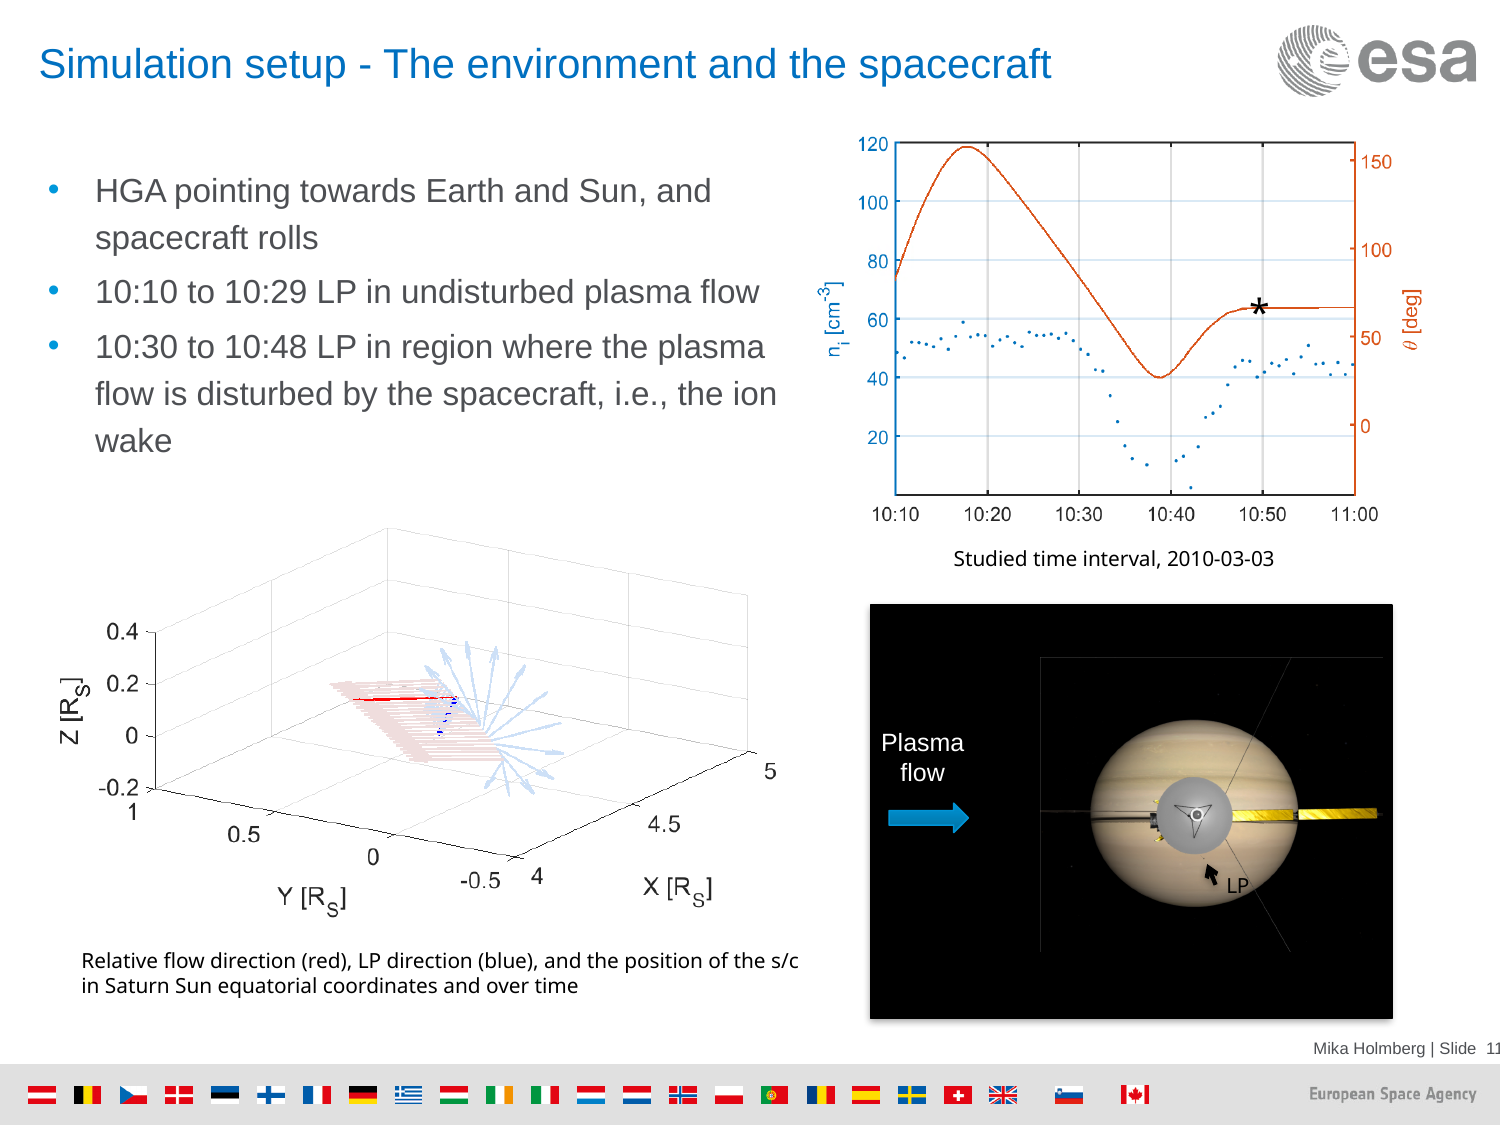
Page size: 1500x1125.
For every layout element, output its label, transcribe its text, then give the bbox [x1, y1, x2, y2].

picture [0, 1064, 1500, 1125]
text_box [1206, 863, 1216, 886]
picture [54, 502, 798, 920]
text_box Plasma flow [852, 718, 993, 794]
text_box [870, 604, 1393, 1019]
text_box [888, 802, 969, 834]
picture [1041, 633, 1383, 976]
text_box Relative flow direction (red), LP direction (blue), and the position of the s/c in Saturn Sun equatorial coordinates and over time [66, 940, 817, 1006]
title Simulation setup - The environment and the spacecraft [23, 28, 1201, 95]
text_box Studied time interval, 2010-03-03 [938, 537, 1500, 578]
picture [1277, 25, 1477, 109]
picture [814, 111, 1423, 537]
list HGA pointing towards Earth and Sun, and spacecraft rolls 10:10 to 10:29 LP in undisturbed plasma flow 10:30 to 10:48 LP in region where the plasma flow is disturbed by the spacecraft, i.e., the ion wake [33, 153, 802, 1030]
